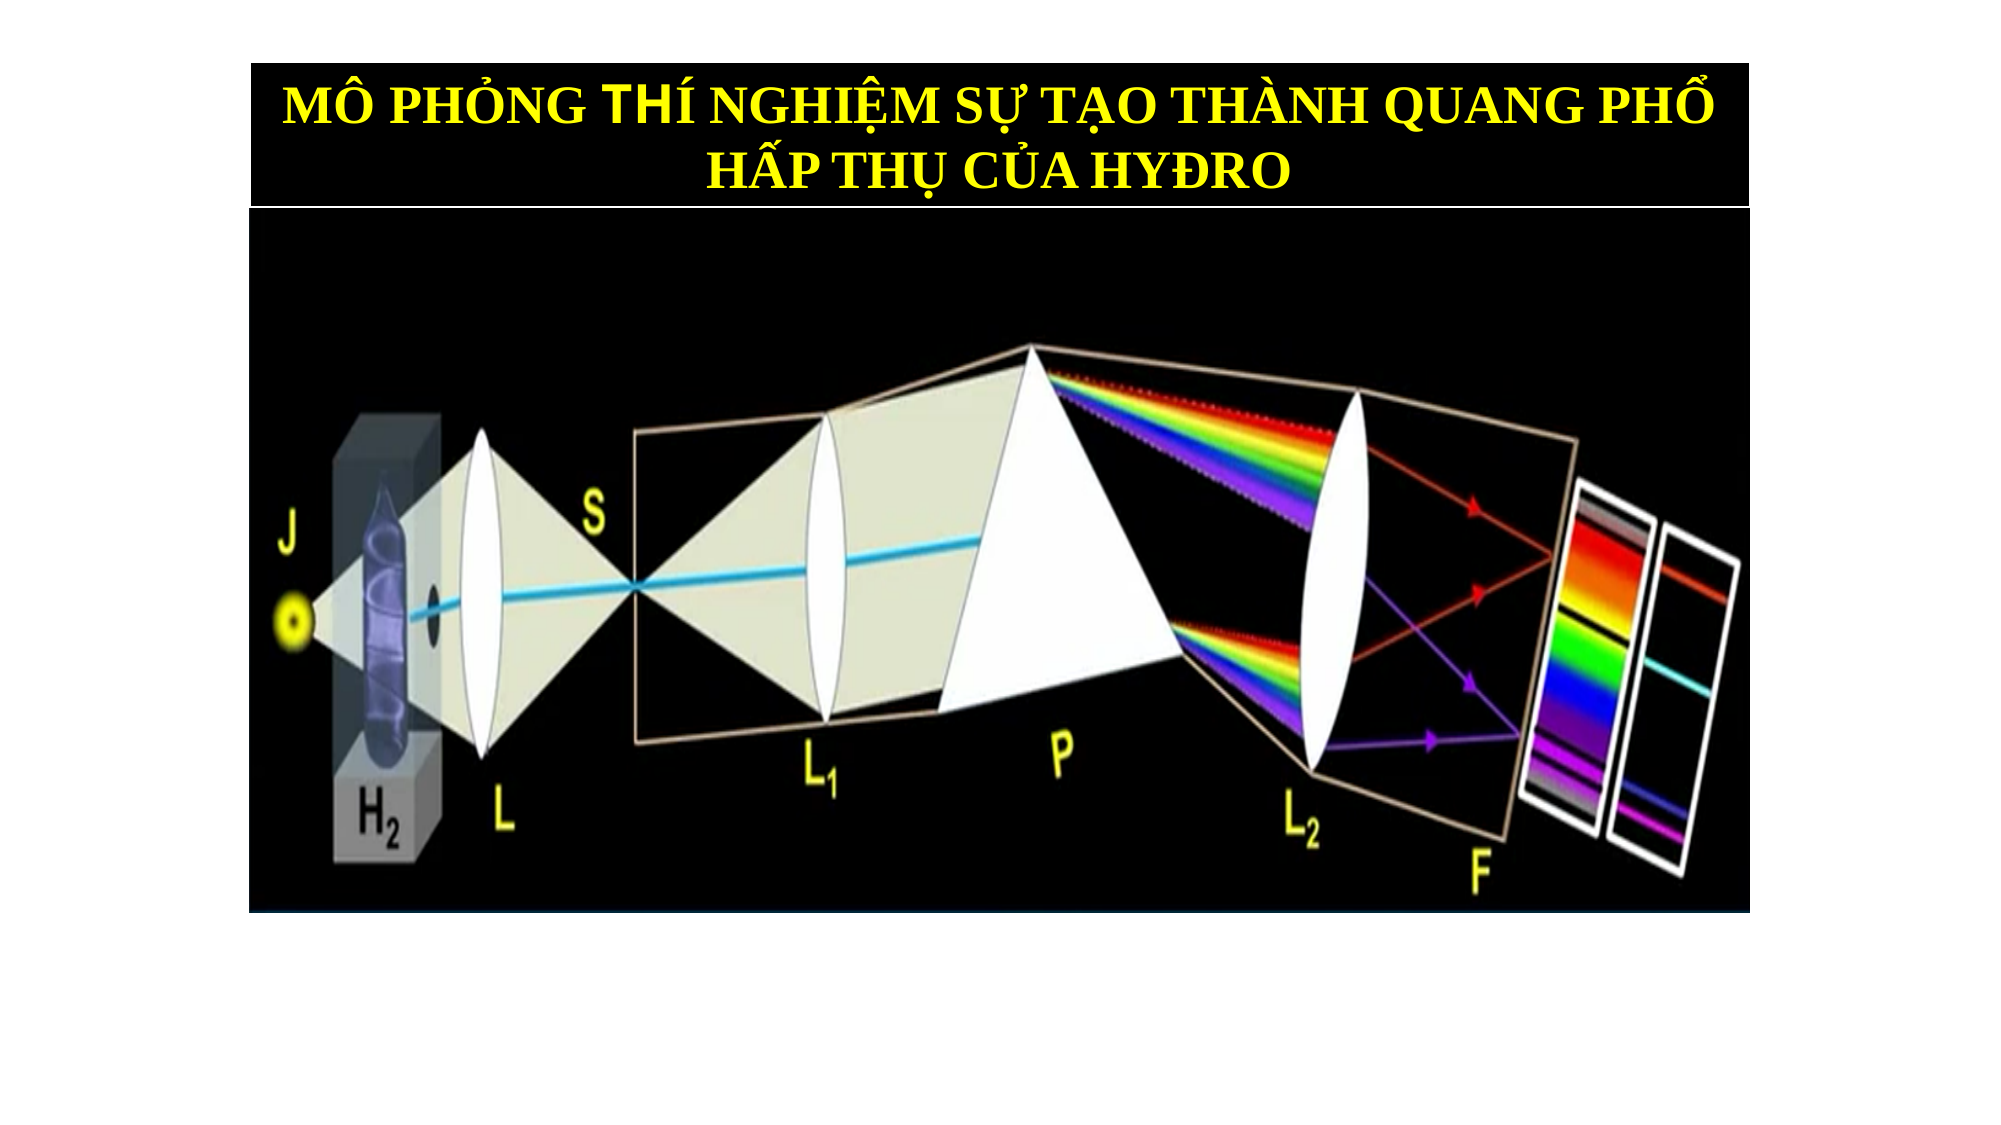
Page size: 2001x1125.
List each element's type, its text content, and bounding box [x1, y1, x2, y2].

picture [249, 187, 1750, 913]
text_box MÔ PHỎNG THÍ NGHIỆM SỰ TẠO THÀNH QUANG PHỔ HẤP THỤ CỦA HYĐRO [249, 62, 1750, 187]
